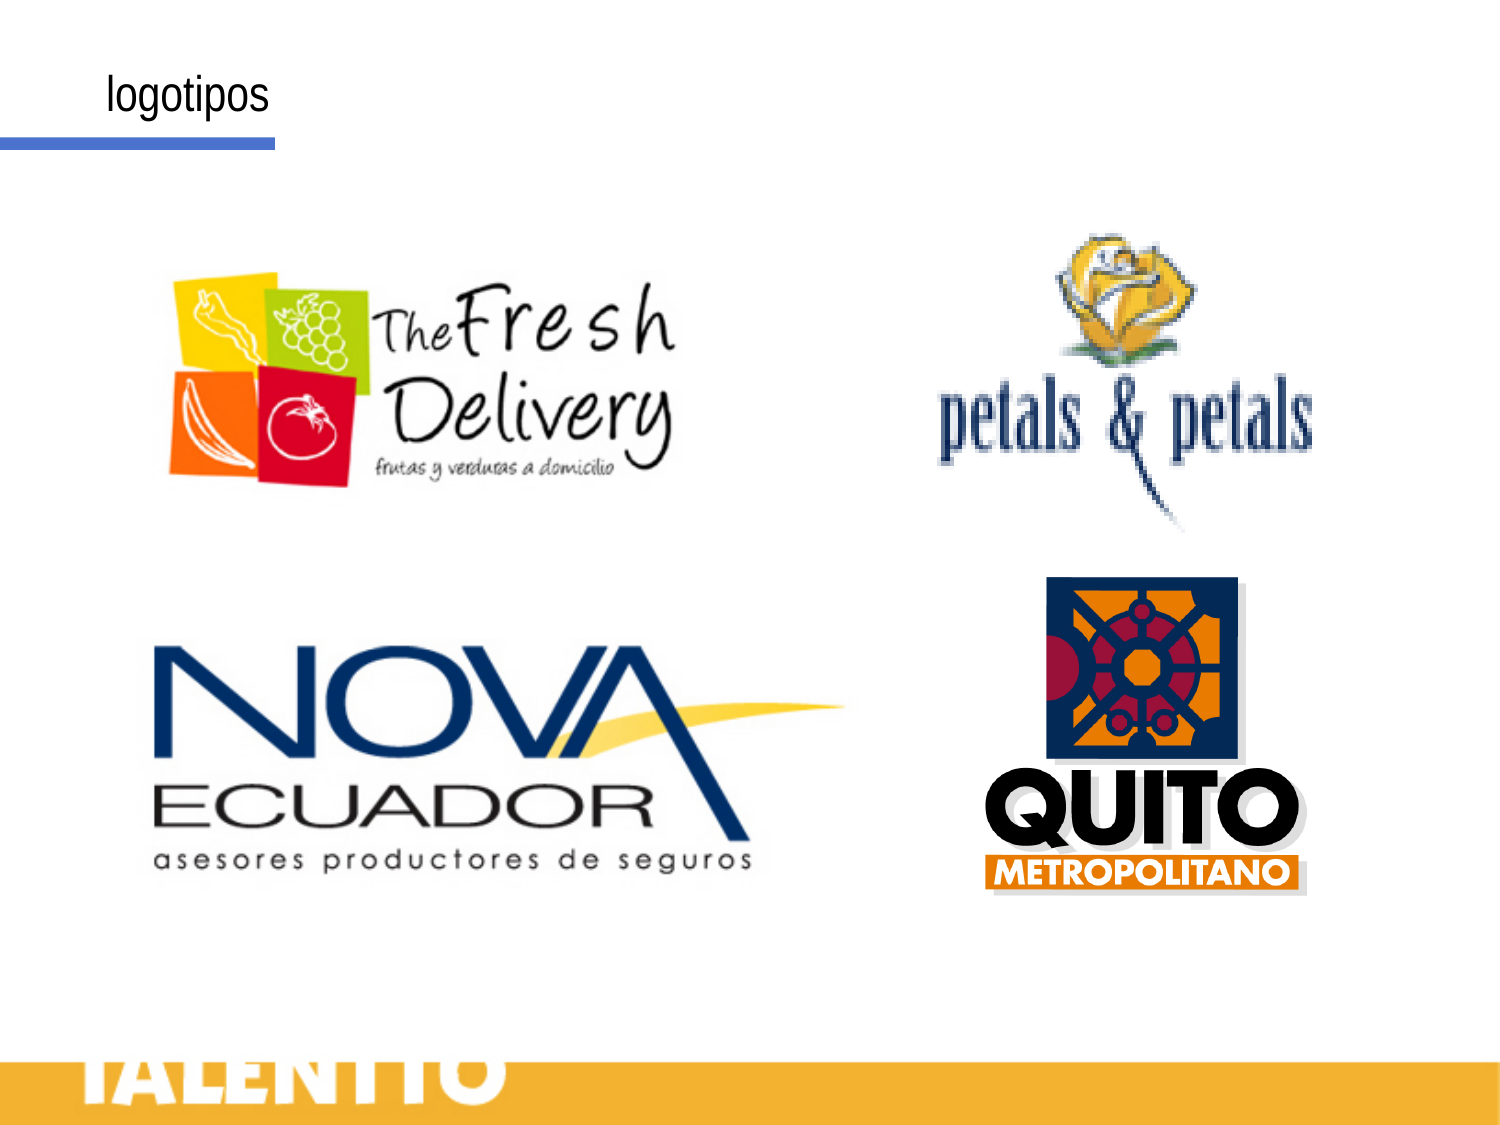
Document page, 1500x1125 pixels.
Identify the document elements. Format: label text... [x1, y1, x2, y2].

text_box [0, 137, 275, 150]
picture [0, 1040, 1500, 1125]
picture [49, 187, 1351, 948]
picture [974, 562, 1335, 925]
text_box logotipos [91, 54, 285, 130]
